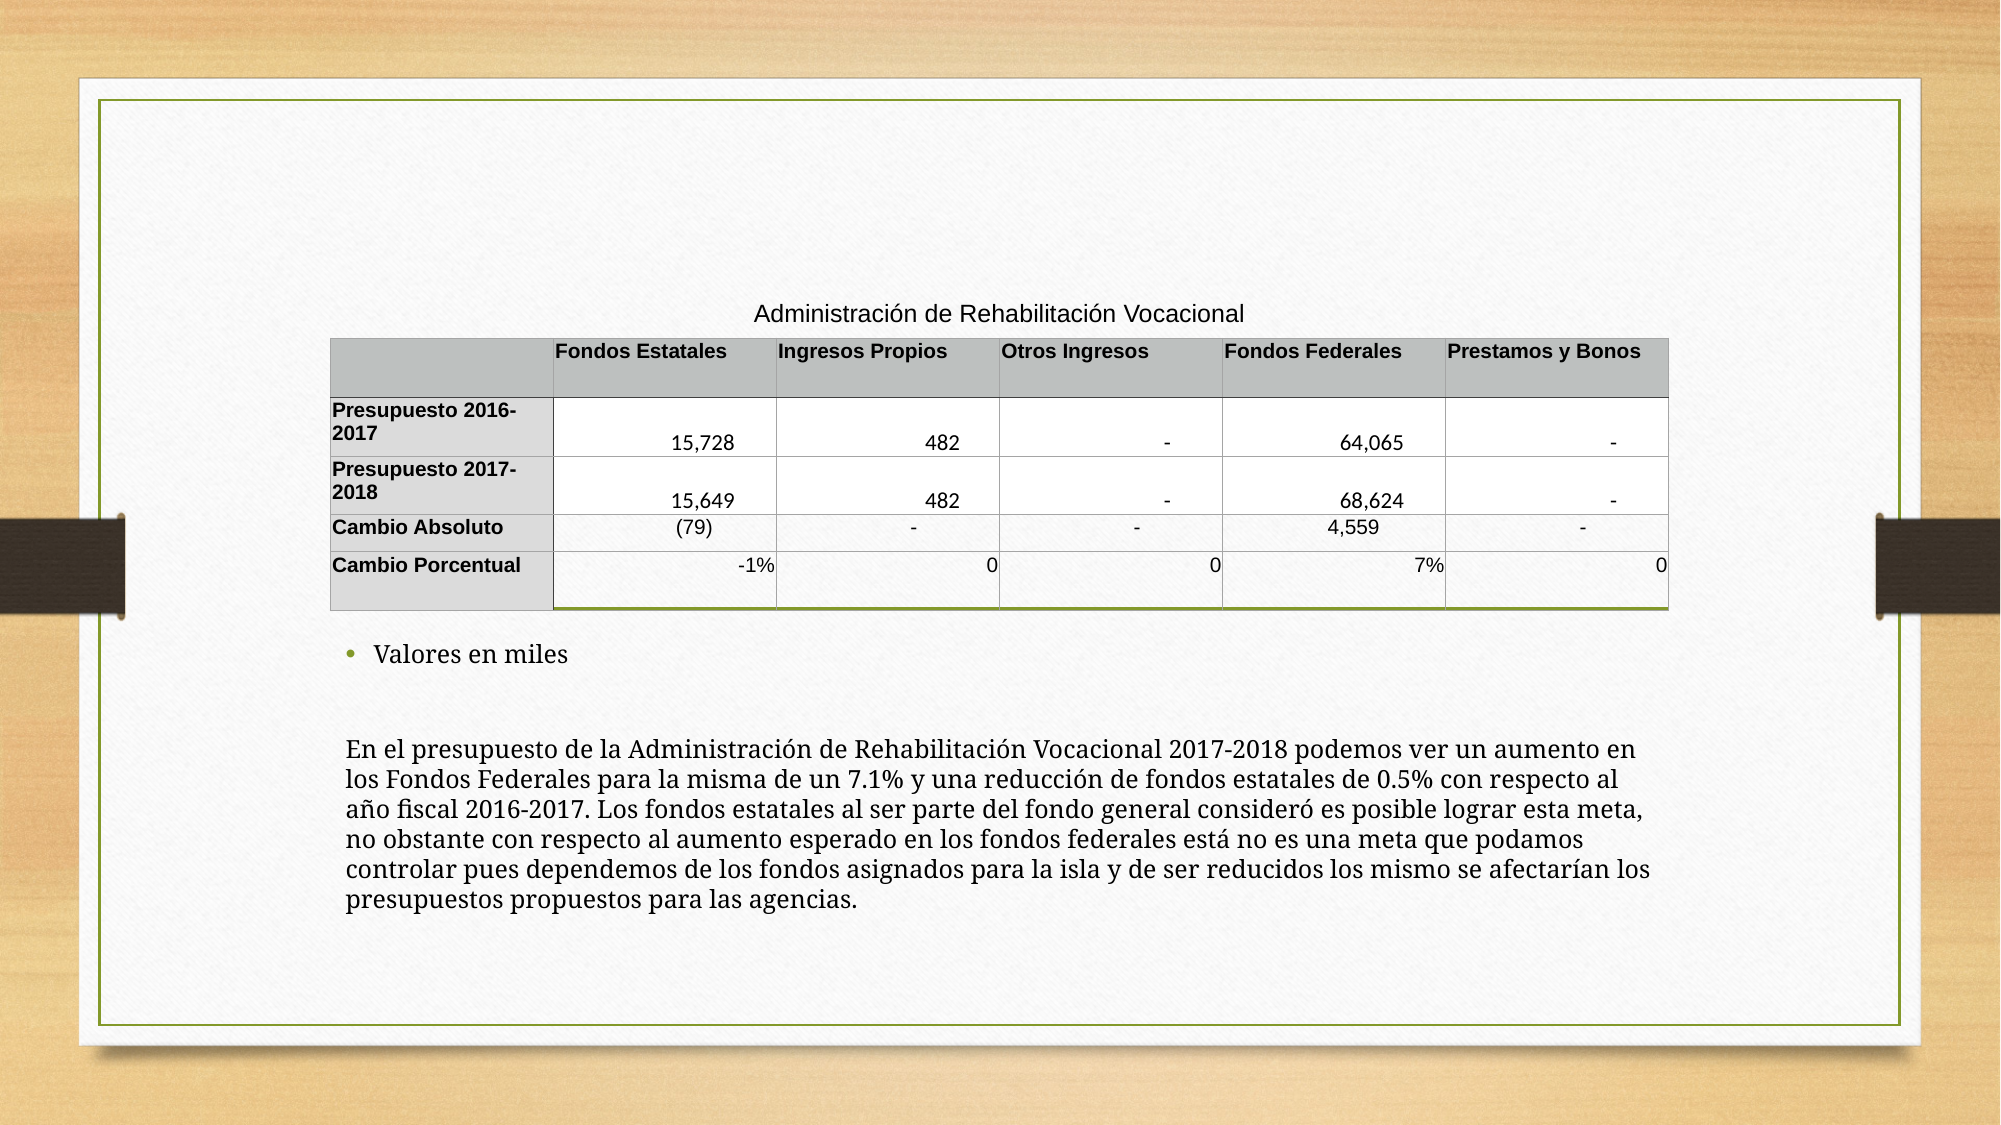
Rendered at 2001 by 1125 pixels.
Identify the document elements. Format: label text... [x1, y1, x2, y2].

table_cell 0 [1446, 552, 1668, 610]
table_cell - [1000, 398, 1222, 456]
table_cell - [1446, 457, 1668, 514]
table_cell - [1446, 515, 1668, 551]
table_cell - [777, 515, 999, 551]
table_cell (79) [554, 515, 776, 551]
table_cell Fondos Federales [1223, 339, 1445, 397]
table_cell 15,728 [554, 398, 776, 456]
table_cell Ingresos Propios [777, 339, 999, 397]
table_cell Cambio Porcentual [331, 552, 553, 610]
table_cell - [1000, 515, 1222, 551]
table_cell 0 [777, 552, 999, 610]
picture [0, 0, 2001, 1125]
table_cell 482 [777, 398, 999, 456]
table_cell 15,649 [554, 457, 776, 514]
table_cell [331, 339, 553, 397]
table_header Administración de Rehabilitación Vocacional [331, 287, 1669, 338]
table_cell Fondos Estatales [554, 339, 776, 397]
table_cell 68,624 [1223, 457, 1445, 514]
table_cell -1% [554, 552, 776, 610]
table_cell Otros Ingresos [1000, 339, 1222, 397]
table_cell 4,559 [1223, 515, 1445, 551]
table_cell - [1446, 398, 1668, 456]
table_cell 482 [777, 457, 999, 514]
table_cell Presupuesto 2016-2017 [331, 398, 553, 456]
table_cell Cambio Absoluto [331, 515, 553, 551]
table_cell 7% [1223, 552, 1445, 610]
list Valores en miles En el presupuesto de la Administración de Rehabilitación Vocacional 2017-2018 podemos ver un aumento en los Fondos Federales para la misma de un 7.1% y una reducción de fondos estatales de 0.5% con respecto al año fiscal 2016-2017. Los fondos estatales al ser parte del fondo general consideró es posible lograr esta meta, no obstante con respecto al aumento esperado en los fondos federales está no es una meta que podamos controlar pues dependemos de los fondos asignados para la isla y de ser reducidos los mismo se afectarían los presupuestos propuestos para las agencias. [330, 630, 1669, 964]
table_cell 64,065 [1223, 398, 1445, 456]
table_cell Presupuesto 2017-2018 [331, 457, 553, 514]
table_cell - [1000, 457, 1222, 514]
table_cell Prestamos y Bonos [1446, 339, 1668, 397]
table_cell 0 [1000, 552, 1222, 610]
